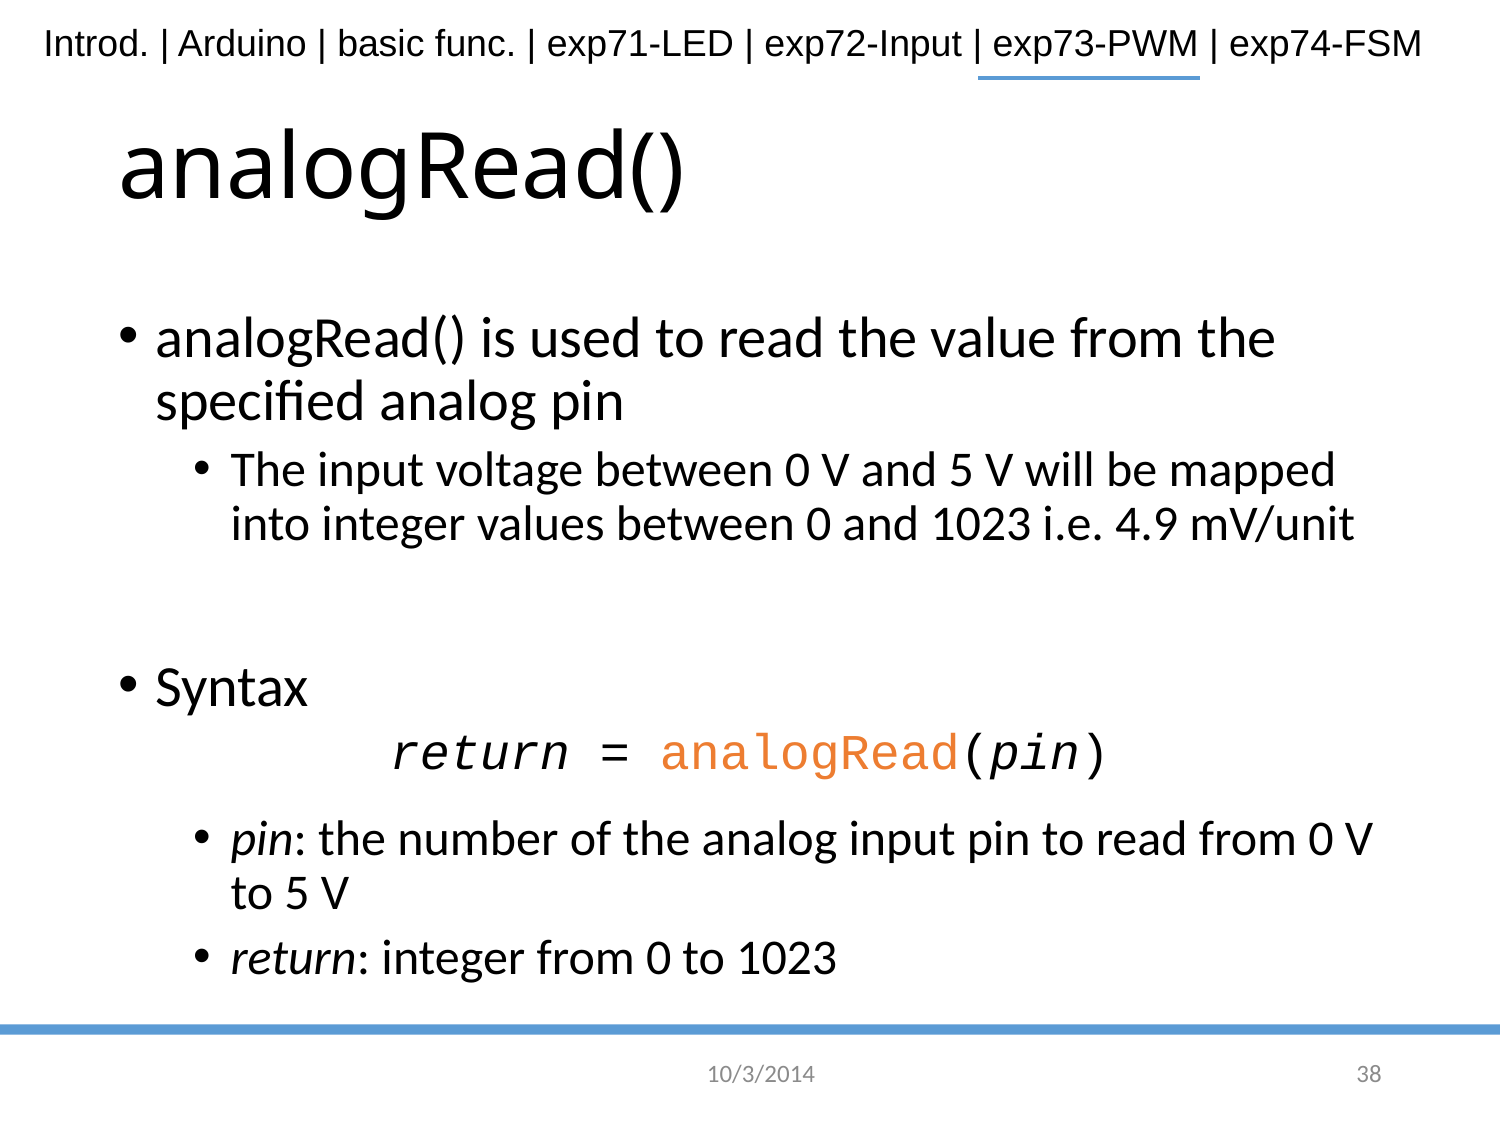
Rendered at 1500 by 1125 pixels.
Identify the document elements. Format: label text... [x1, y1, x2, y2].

title analogRead() [102, 59, 1398, 278]
text_box return = analogRead(pin) [375, 712, 1125, 787]
slide_number 38 [1059, 1042, 1397, 1103]
list analogRead() is used to read the value from the specified analog pin The input voltage between 0 V and 5 V will be mapped into integer values between 0 and 1023 i.e. 4.9 mV/unit Syntax pin: the number of the analog input pin to read from 0 V to 5 V return: integer from 0 to 1023 [102, 299, 1398, 1014]
footer 10/3/2014 [510, 1042, 1018, 1103]
